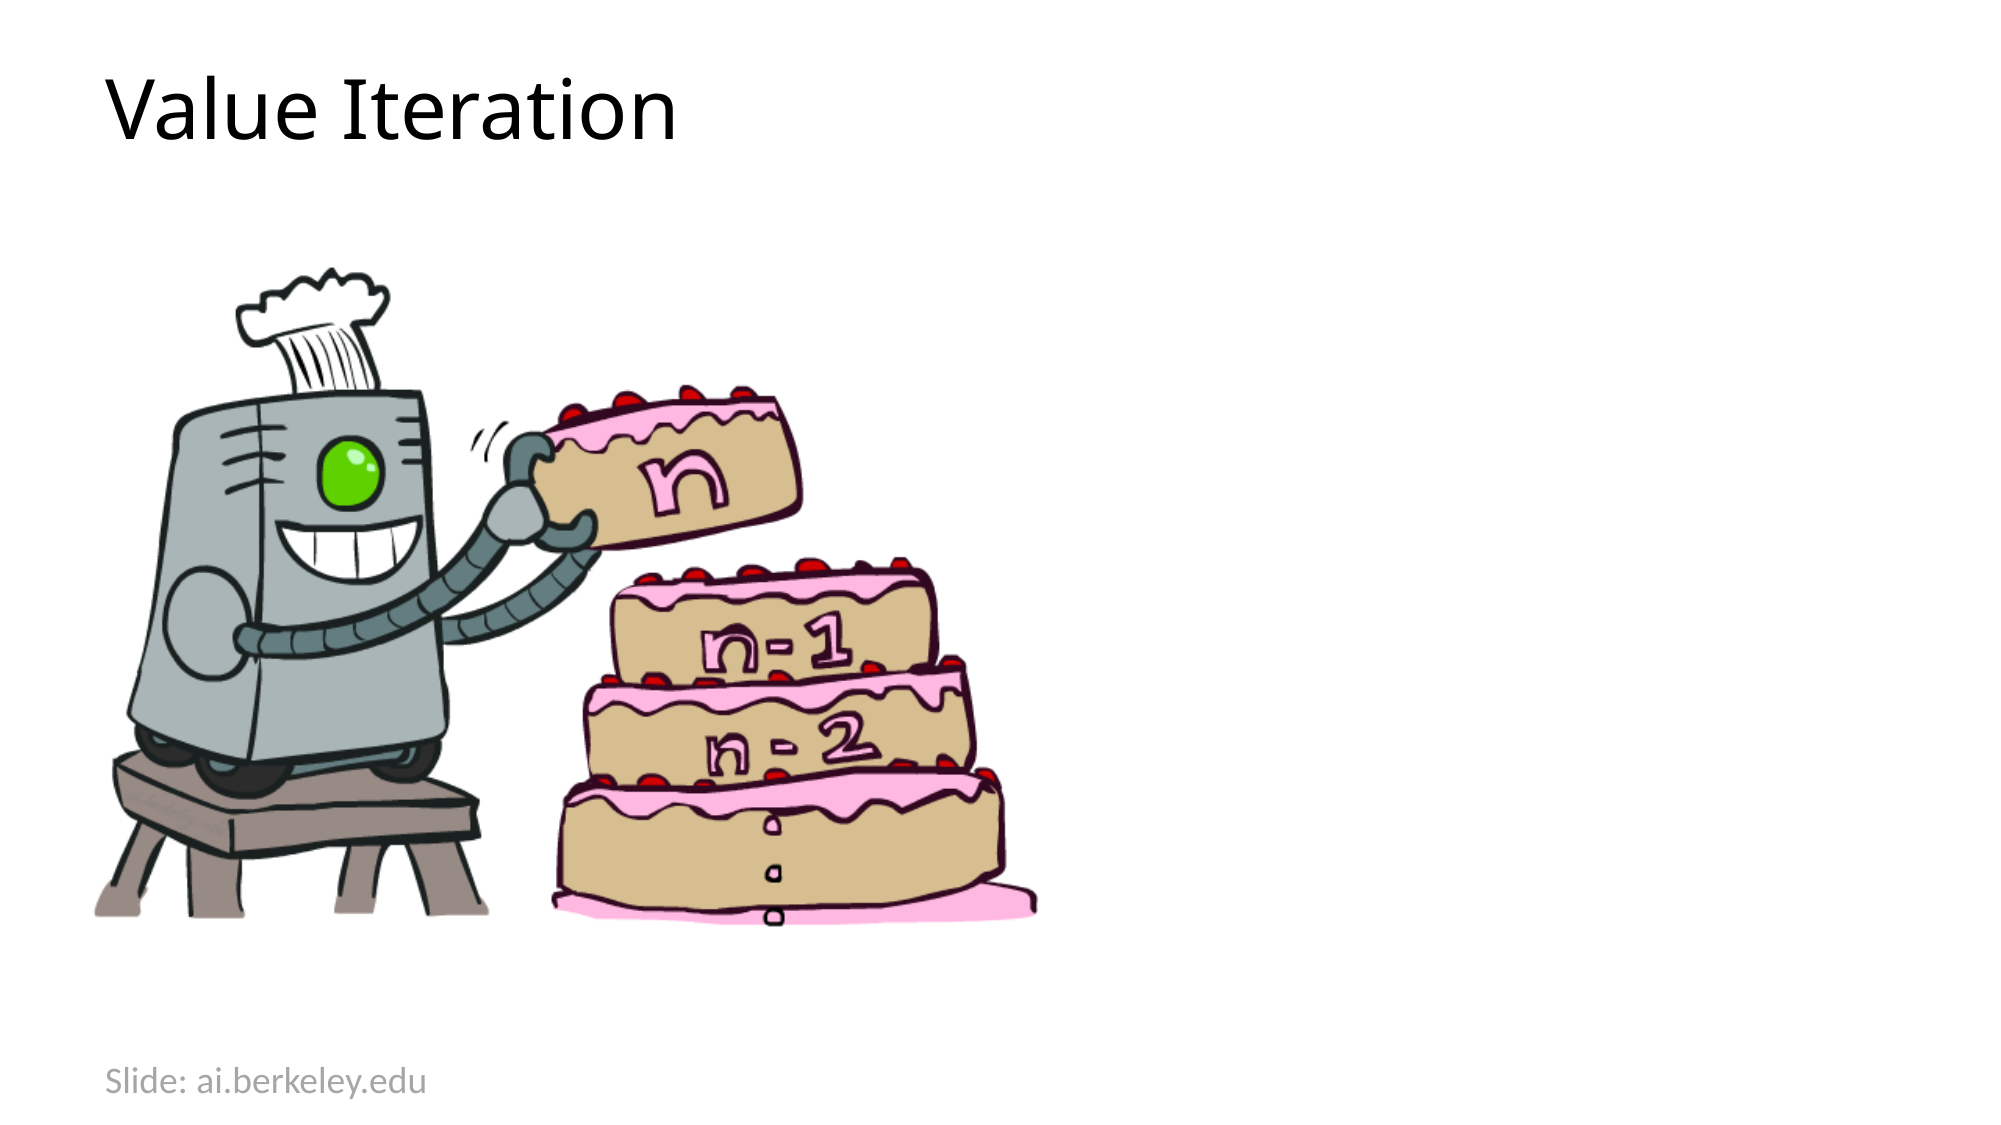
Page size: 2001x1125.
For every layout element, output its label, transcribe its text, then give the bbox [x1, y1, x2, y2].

title Value Iteration [90, 60, 1816, 164]
text_box Slide: ai.berkeley.edu [90, 1048, 484, 1108]
picture [64, 257, 1060, 947]
